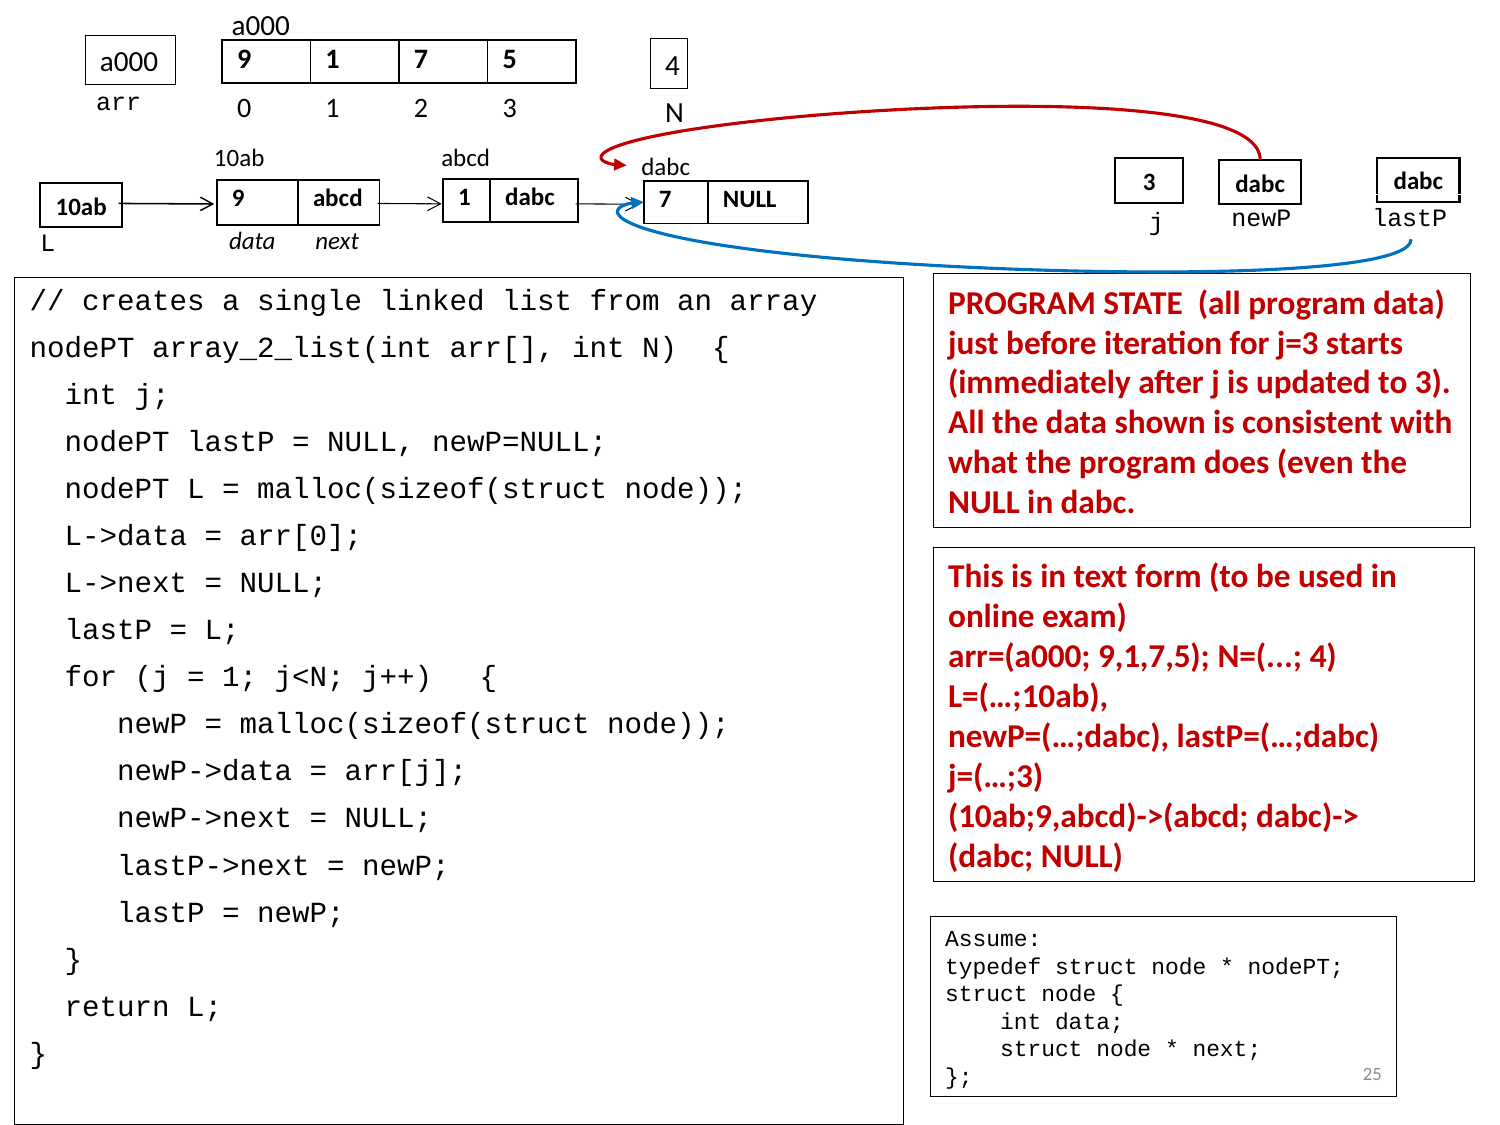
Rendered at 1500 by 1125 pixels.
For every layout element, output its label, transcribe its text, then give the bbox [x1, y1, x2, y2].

table_header 5 [488, 41, 575, 82]
text_box 4 [650, 38, 688, 89]
text_box N [669, 131, 699, 136]
table_header abcd [299, 181, 379, 224]
text_box newP [1216, 194, 1309, 239]
text_box a000 [216, 0, 308, 49]
text_box dabc [1376, 157, 1461, 194]
text_box Assume: typedef struct node * nodePT; struct node { int data; struct node * next; }; [930, 916, 1397, 1097]
text_box a000 [85, 35, 176, 85]
table_header dabc [491, 180, 577, 221]
text_box This is in text form (to be used in online exam) arr=(a000; 9,1,7,5); N=(...; 4) L=(…;10ab), newP=(…;dabc), lastP=(…;dabc) j=(…;3) (10ab;9,abcd)->(abcd; dabc)-> (dabc; NULL) [933, 547, 1475, 882]
table_header 1 [311, 89, 399, 132]
table_header 3 [488, 89, 576, 132]
text_box arr [81, 77, 159, 123]
table_header NULL [709, 182, 807, 223]
text_box lastP [1357, 194, 1465, 240]
text_box N [650, 85, 699, 135]
text_box 3 [1114, 157, 1184, 204]
table_header 0 [222, 89, 311, 132]
text_box dabc [626, 143, 706, 188]
table_header 9 [218, 181, 297, 224]
table_header 1 [311, 41, 398, 82]
text_box abcd [426, 134, 506, 179]
text_box L [25, 219, 76, 264]
text_box PROGRAM STATE (all program data) just before iteration for j=3 starts (immediately after j is updated to 3). All the data shown is consistent with what the program does (even the NULL in dabc. [1046, 273, 1471, 528]
list // creates a single linked list from an array nodePT array_2_list(int arr[], int N) { int j; nodePT lastP = NULL, newP=NULL; nodePT L = malloc(sizeof(struct node)); L->data = arr[0]; L->next = NULL; lastP = L; for (j = 1; j<N; j++) { newP = malloc(sizeof(struct node)); newP->data = arr[j]; newP->next = NULL; lastP->next = newP; lastP = newP; } return L; } [14, 277, 904, 1125]
text_box 10ab [199, 133, 280, 179]
table_header 1 [444, 180, 489, 221]
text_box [940, 0, 947, 480]
text_box data next [214, 217, 375, 262]
table_header 7 [400, 41, 487, 82]
text_box PROGRAM STATE (all program data) just before iteration for j=3 starts (immediately after j is updated to 3). All the data shown is consistent with what the program does (even the NULL in dabc. [933, 273, 1009, 528]
text_box 10ab [39, 182, 123, 228]
table_header 2 [399, 89, 488, 132]
slide_number 25 [1059, 1097, 1397, 1103]
table_header 9 [223, 41, 310, 82]
text_box j [1134, 198, 1185, 243]
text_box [1009, 0, 1046, 606]
table_header 7 [645, 182, 707, 223]
text_box dabc [1218, 159, 1302, 205]
